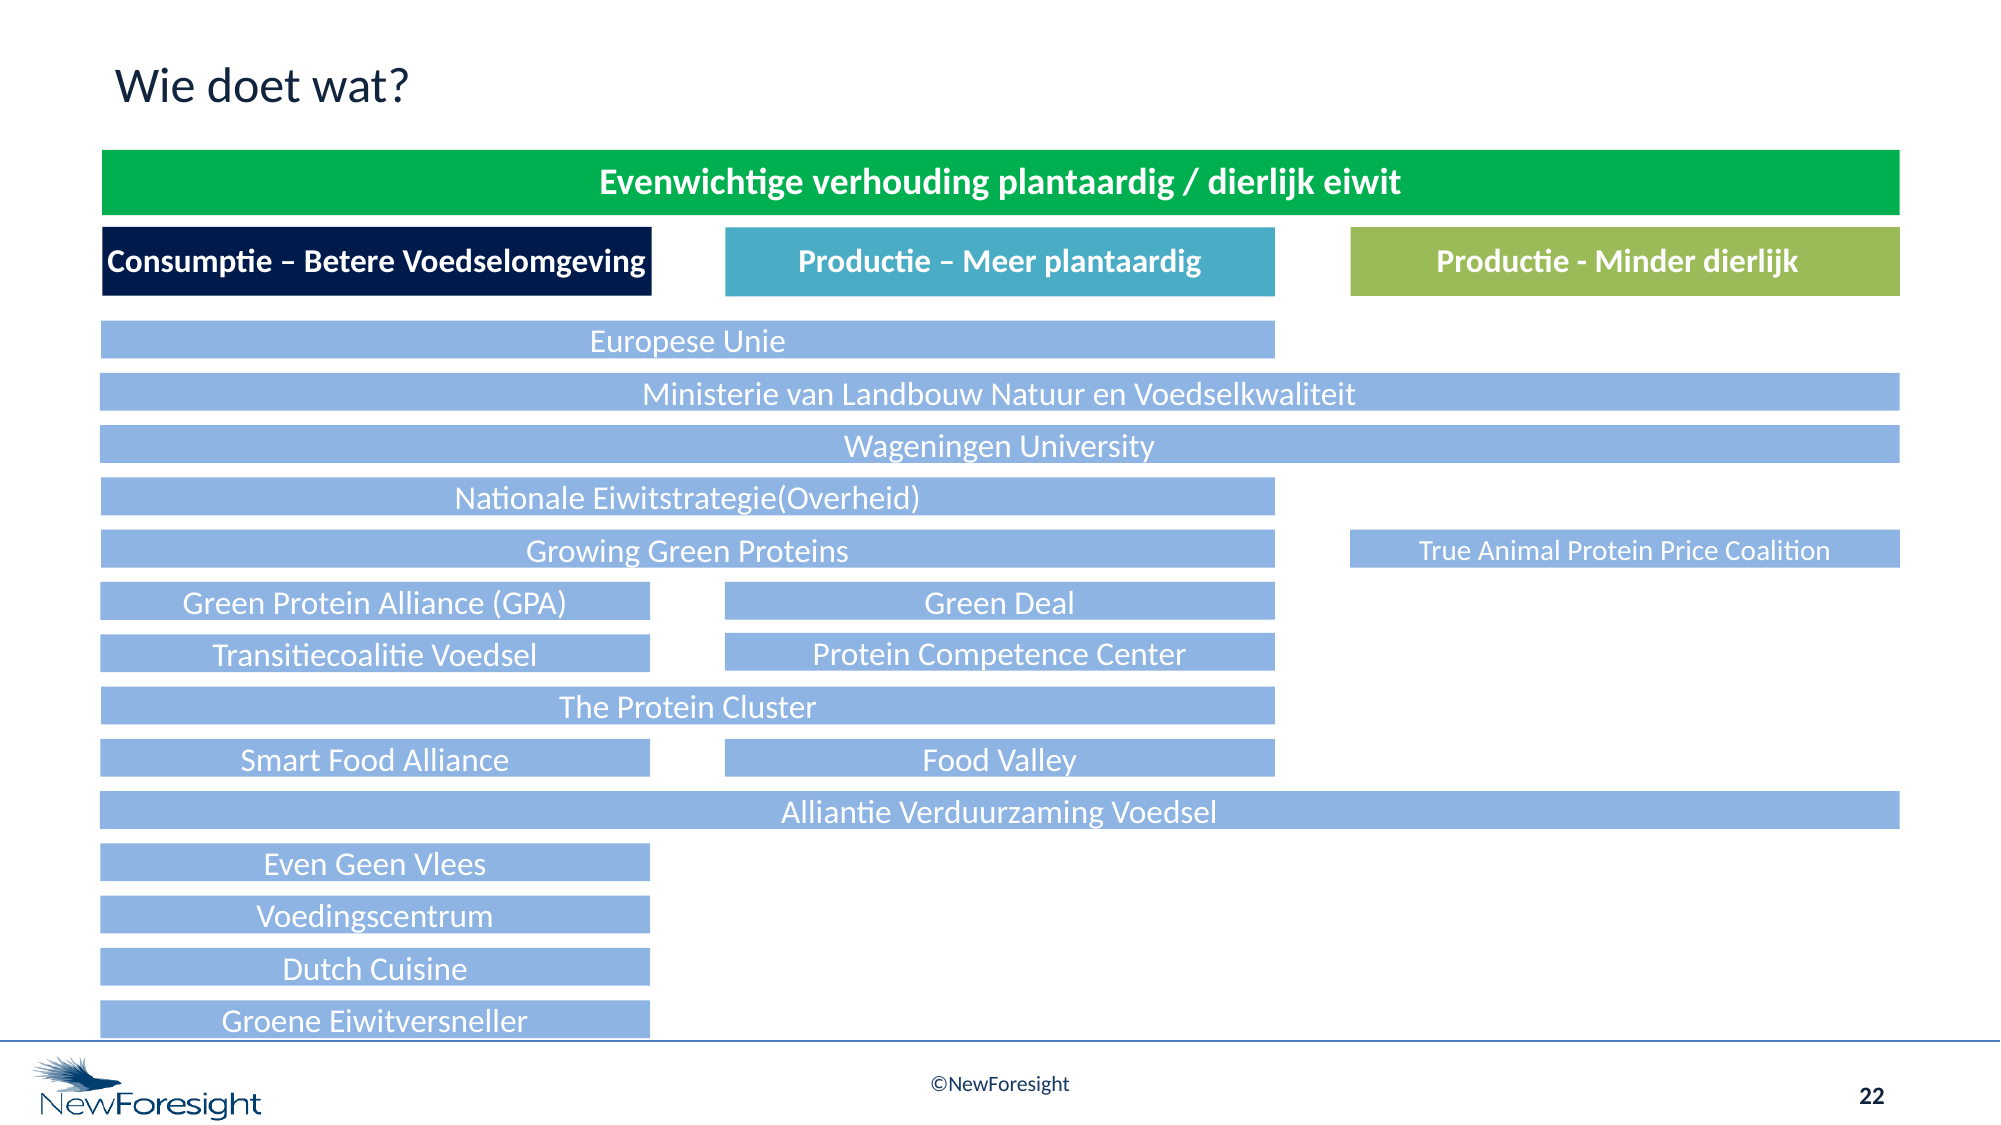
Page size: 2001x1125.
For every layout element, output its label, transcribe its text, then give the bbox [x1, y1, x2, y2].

picture [31, 1051, 268, 1121]
slide_number 22 [1433, 1065, 1900, 1125]
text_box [99, 149, 1901, 1039]
title Wie doet wat? [99, 45, 1900, 149]
